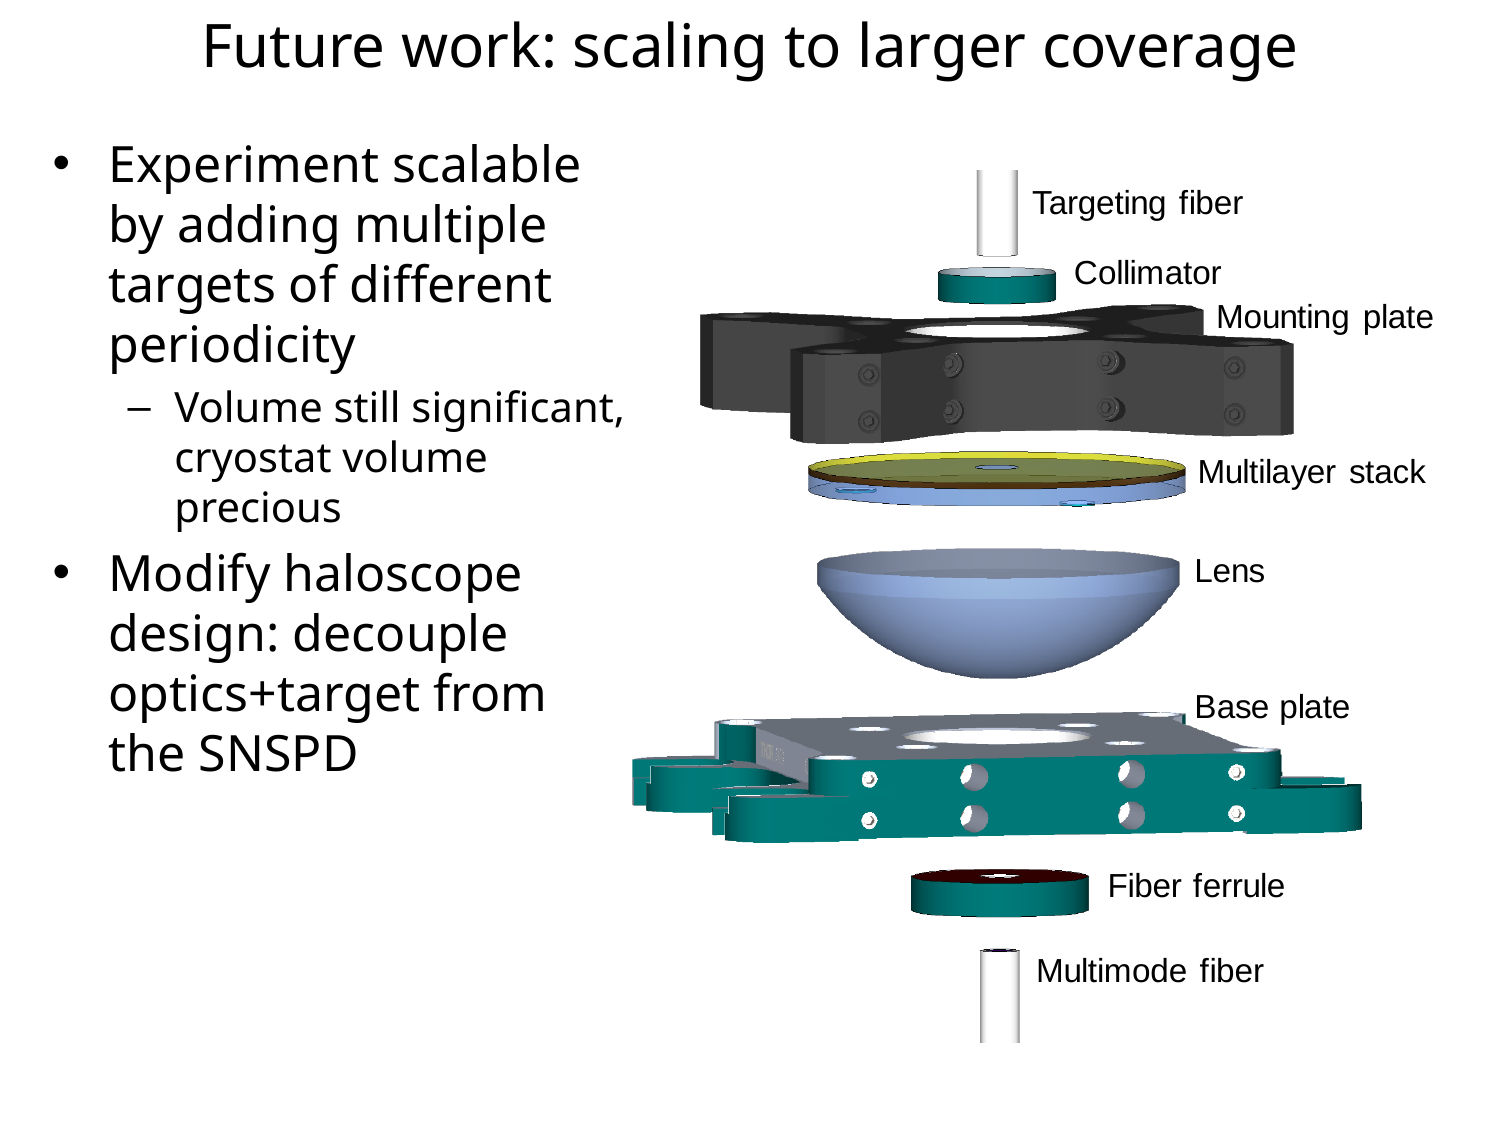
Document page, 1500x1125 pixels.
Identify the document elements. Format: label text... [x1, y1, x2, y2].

picture [611, 169, 1496, 1043]
list Experiment scalable by adding multiple targets of different periodicity Volume still significant, cryostat volume precious Modify haloscope design: decouple optics+target from the SNSPD [37, 125, 650, 868]
title Future work: scaling to larger coverage [0, 0, 1500, 88]
